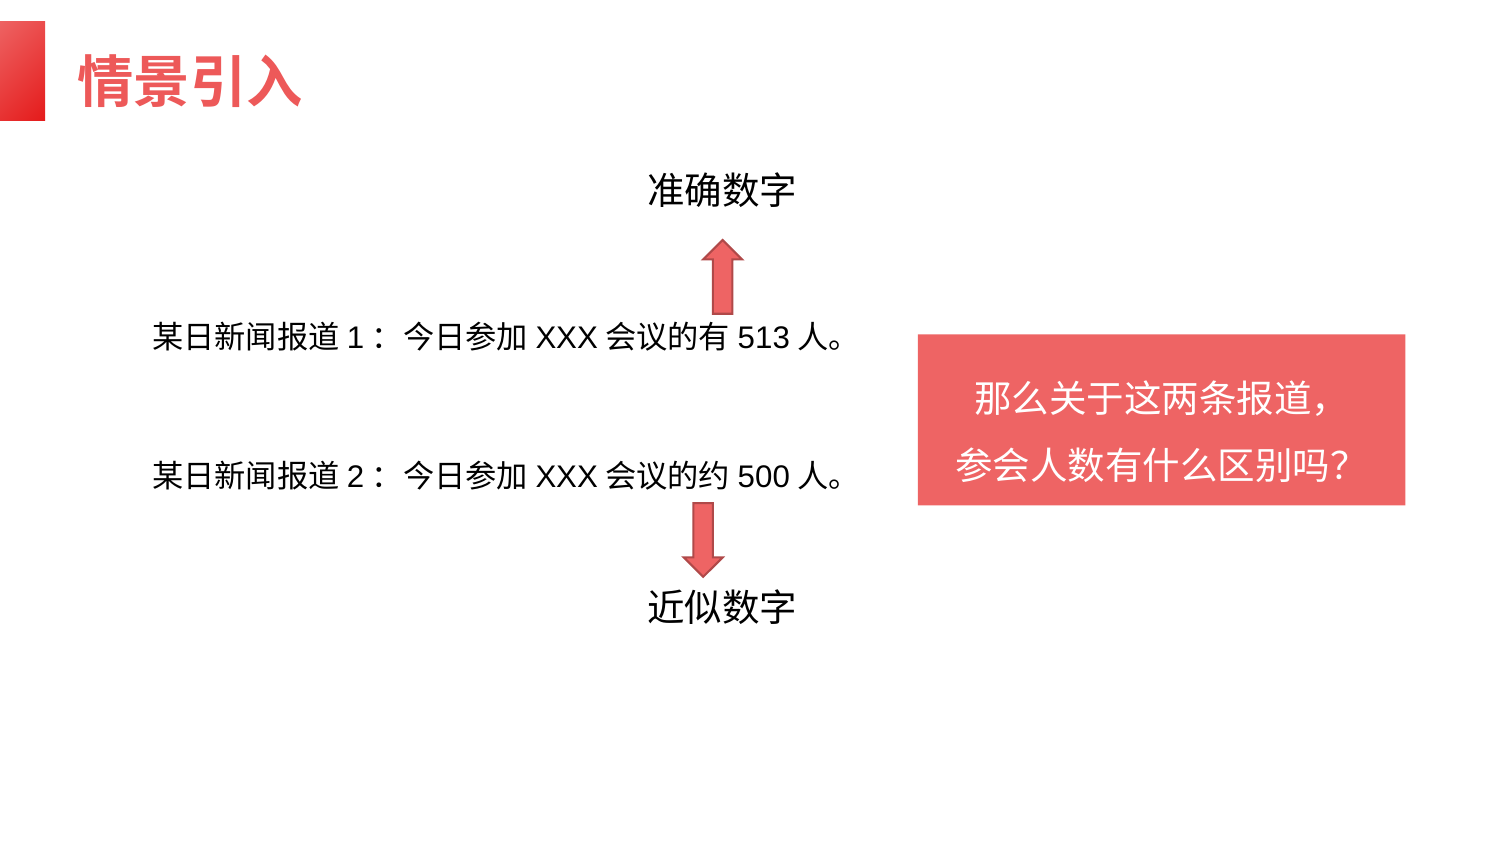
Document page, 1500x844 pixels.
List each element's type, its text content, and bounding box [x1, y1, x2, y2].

text_box 准确数字 [612, 161, 834, 219]
text_box 近似数字 [612, 578, 834, 636]
text_box 情景引入 [66, 40, 494, 119]
text_box [700, 238, 745, 315]
text_box [681, 502, 726, 578]
text_box 某日新闻报道1：今日参加XXX会议的有513人。 [140, 311, 1360, 360]
text_box 那么关于这两条报道， 参会人数有什么区别吗？ [917, 333, 1406, 506]
text_box 某日新闻报道2：今日参加XXX会议的约500人。 [140, 450, 917, 500]
